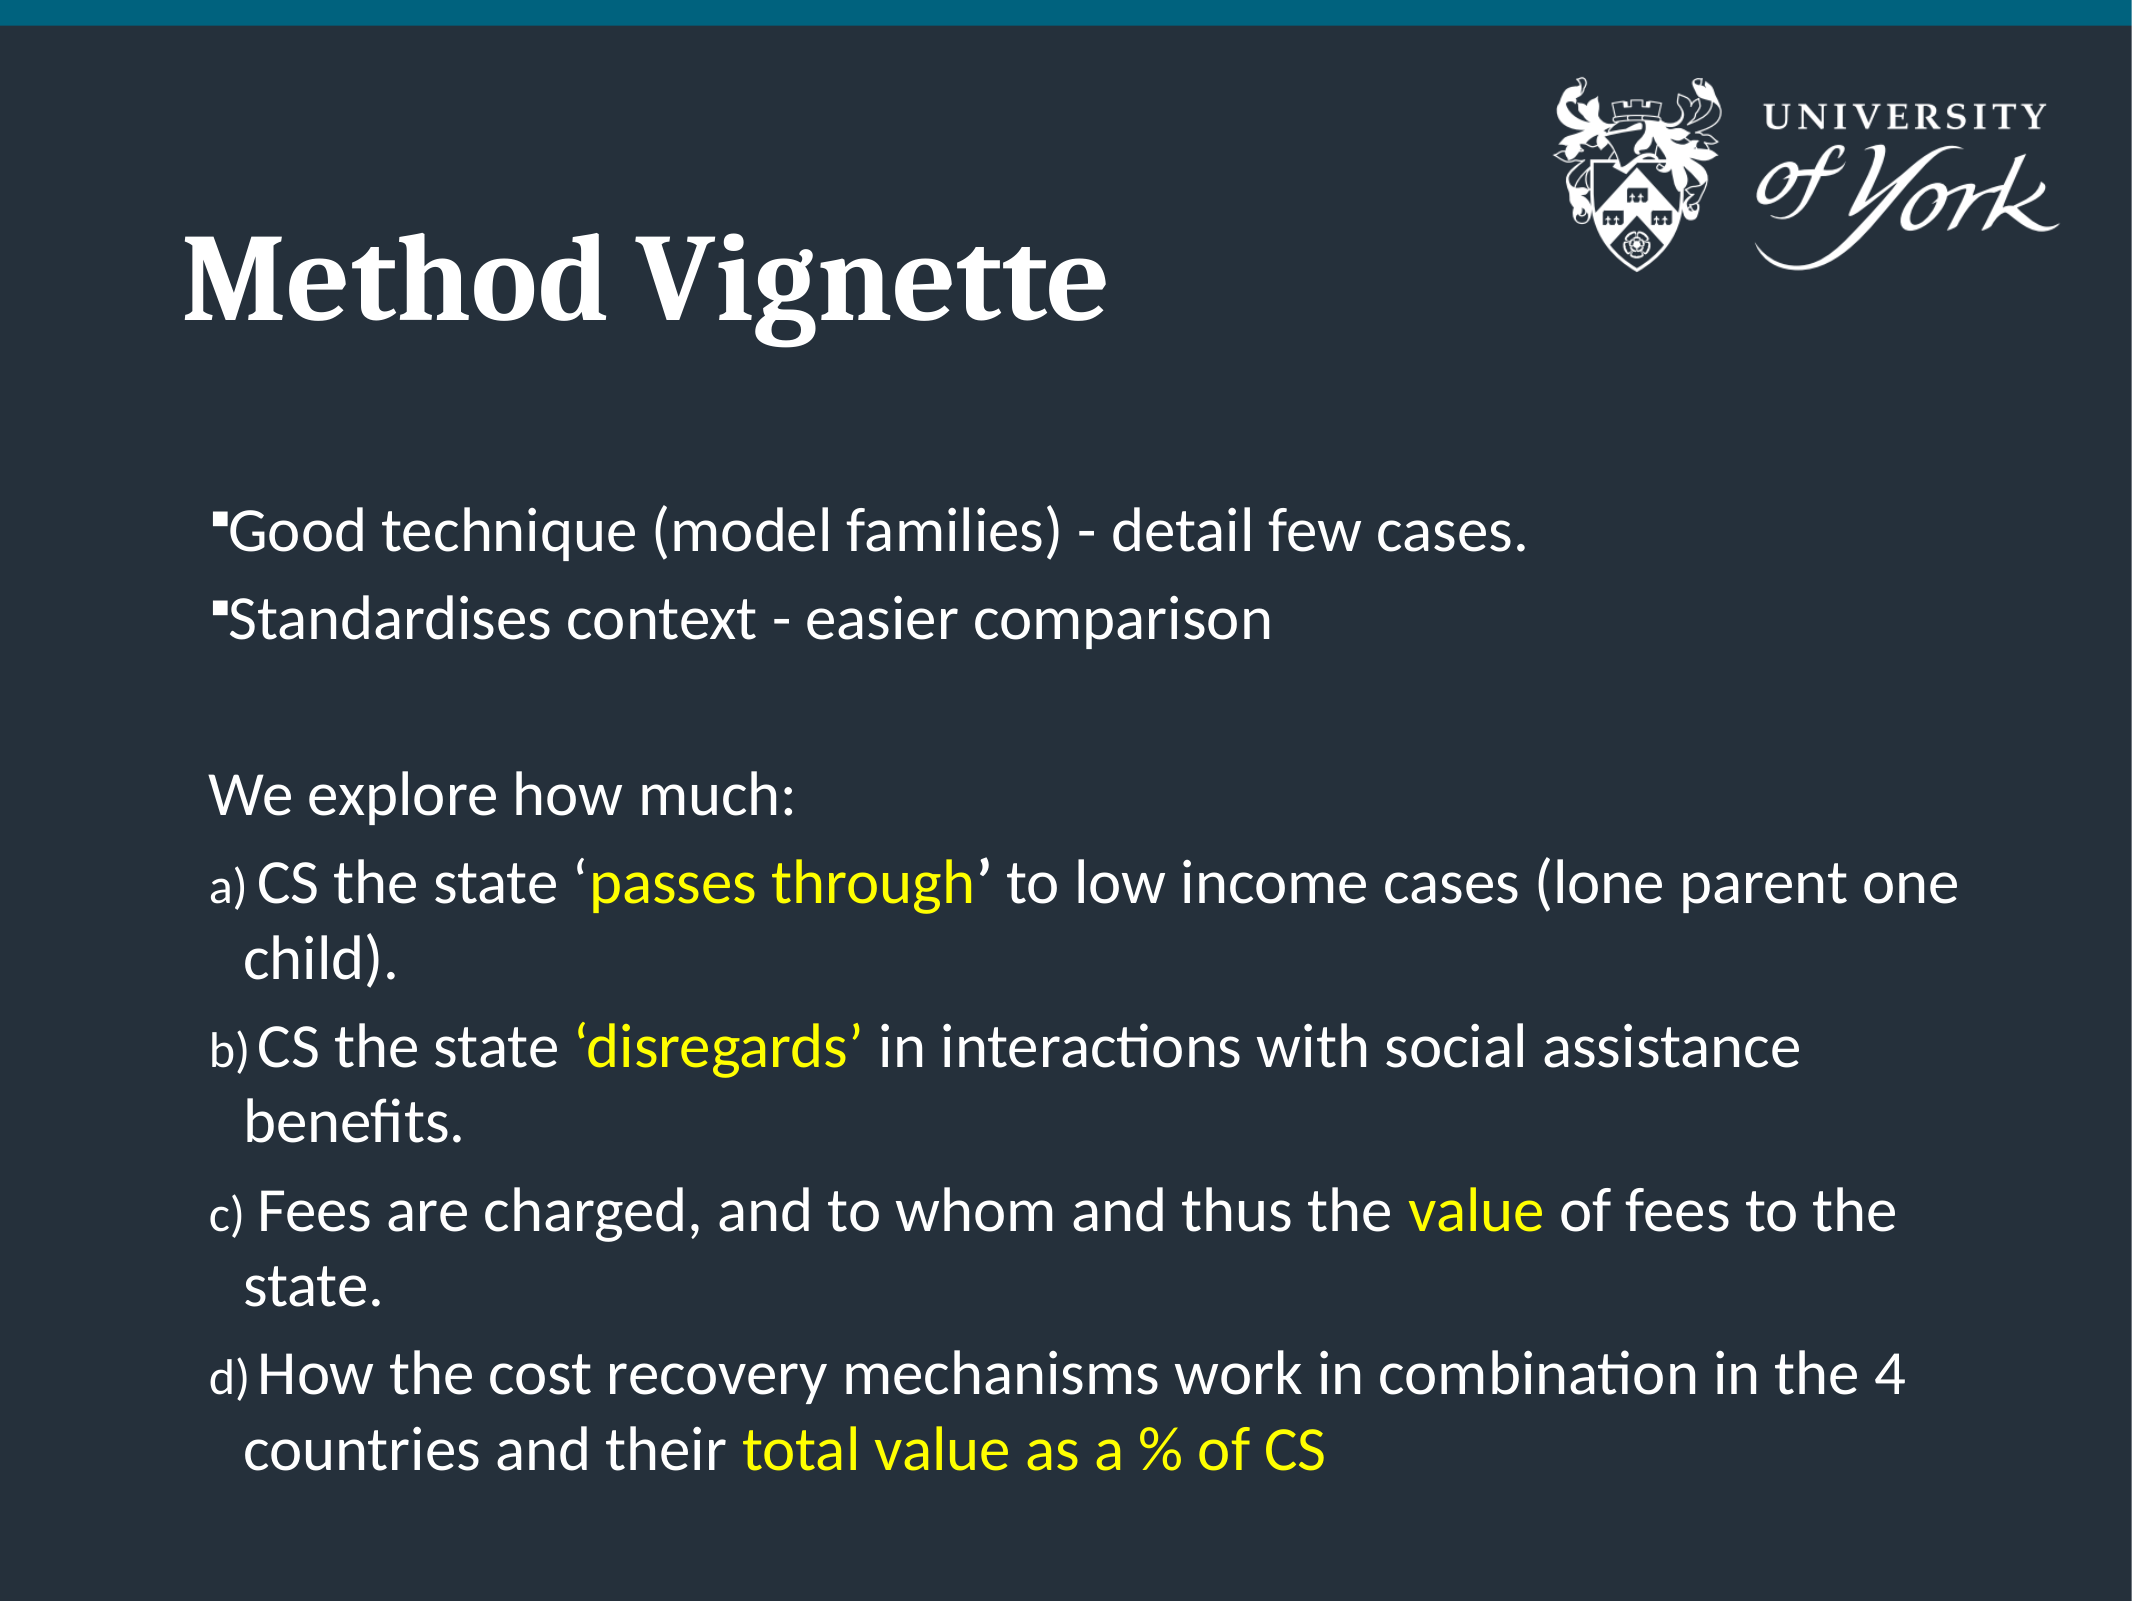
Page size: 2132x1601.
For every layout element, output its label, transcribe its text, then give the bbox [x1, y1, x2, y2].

list Good technique (model families) - detail few cases. Standardises context - easier comparison We explore how much: CS the state ‘passes through’ to low income cases (lone parent one child). CS the state ‘disregards’ in interactions with social assistance benefits. Fees are charged, and to whom and thus the value of fees to the state. How the cost recovery mechanisms work in combination in the 4 countries and their total value as a % of CS [187, 477, 2012, 1497]
title Method Vignette [159, 180, 1300, 361]
